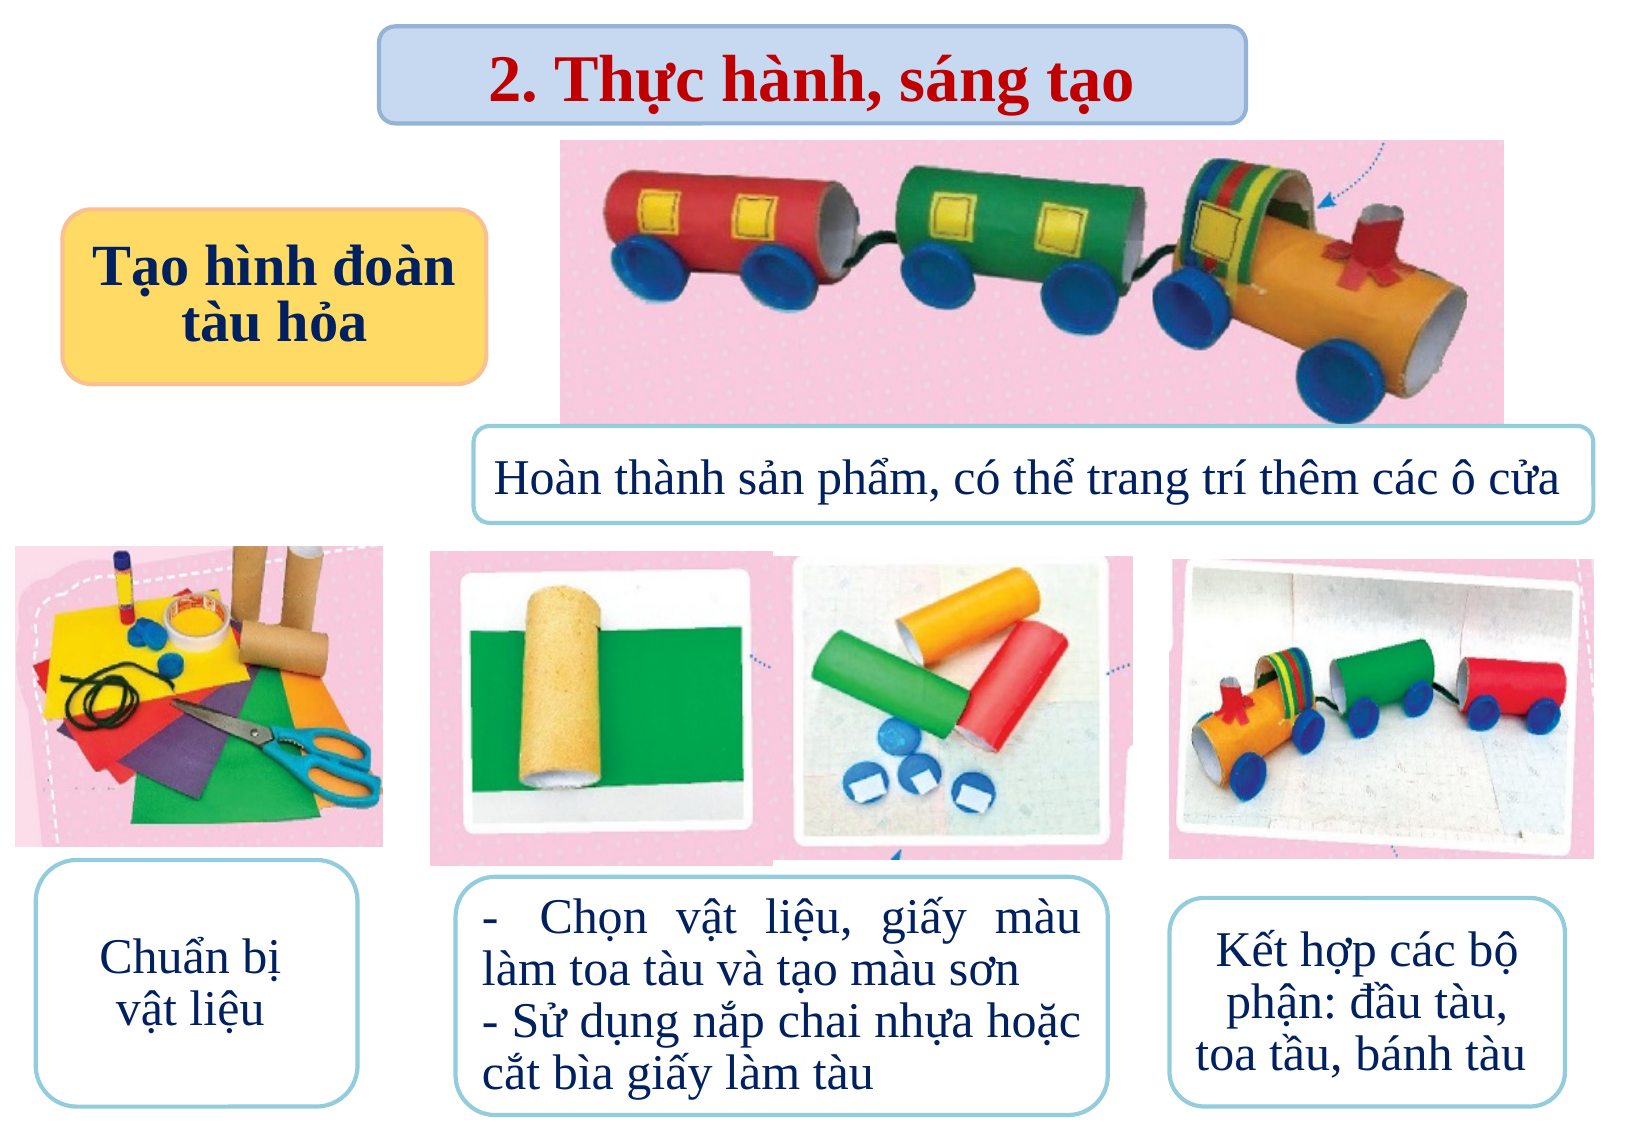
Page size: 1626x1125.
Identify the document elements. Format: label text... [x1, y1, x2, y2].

picture [560, 140, 1504, 446]
text_box Kết hợp các bộ phận: đầu tàu, toa tầu, bánh tàu [1167, 895, 1568, 1109]
picture [15, 545, 383, 848]
text_box Hoàn thành sản phẩm, có thể trang trí thêm các ô cửa [471, 423, 1596, 526]
picture [1169, 559, 1594, 859]
text_box 2. Thực hành, sáng tạo [376, 24, 1249, 126]
text_box Chuẩn bị vật liệu [33, 857, 360, 1109]
picture [430, 551, 1134, 866]
text_box Tạo hình đoàn tàu hỏa [60, 207, 489, 387]
text_box -- Chọn vật liệu, giấy màu làm toa tàu và tạo màu sơn - Sử dụng nắp chai nhựa hoặc cắt bìa giấy làm tàu [453, 874, 1110, 1118]
